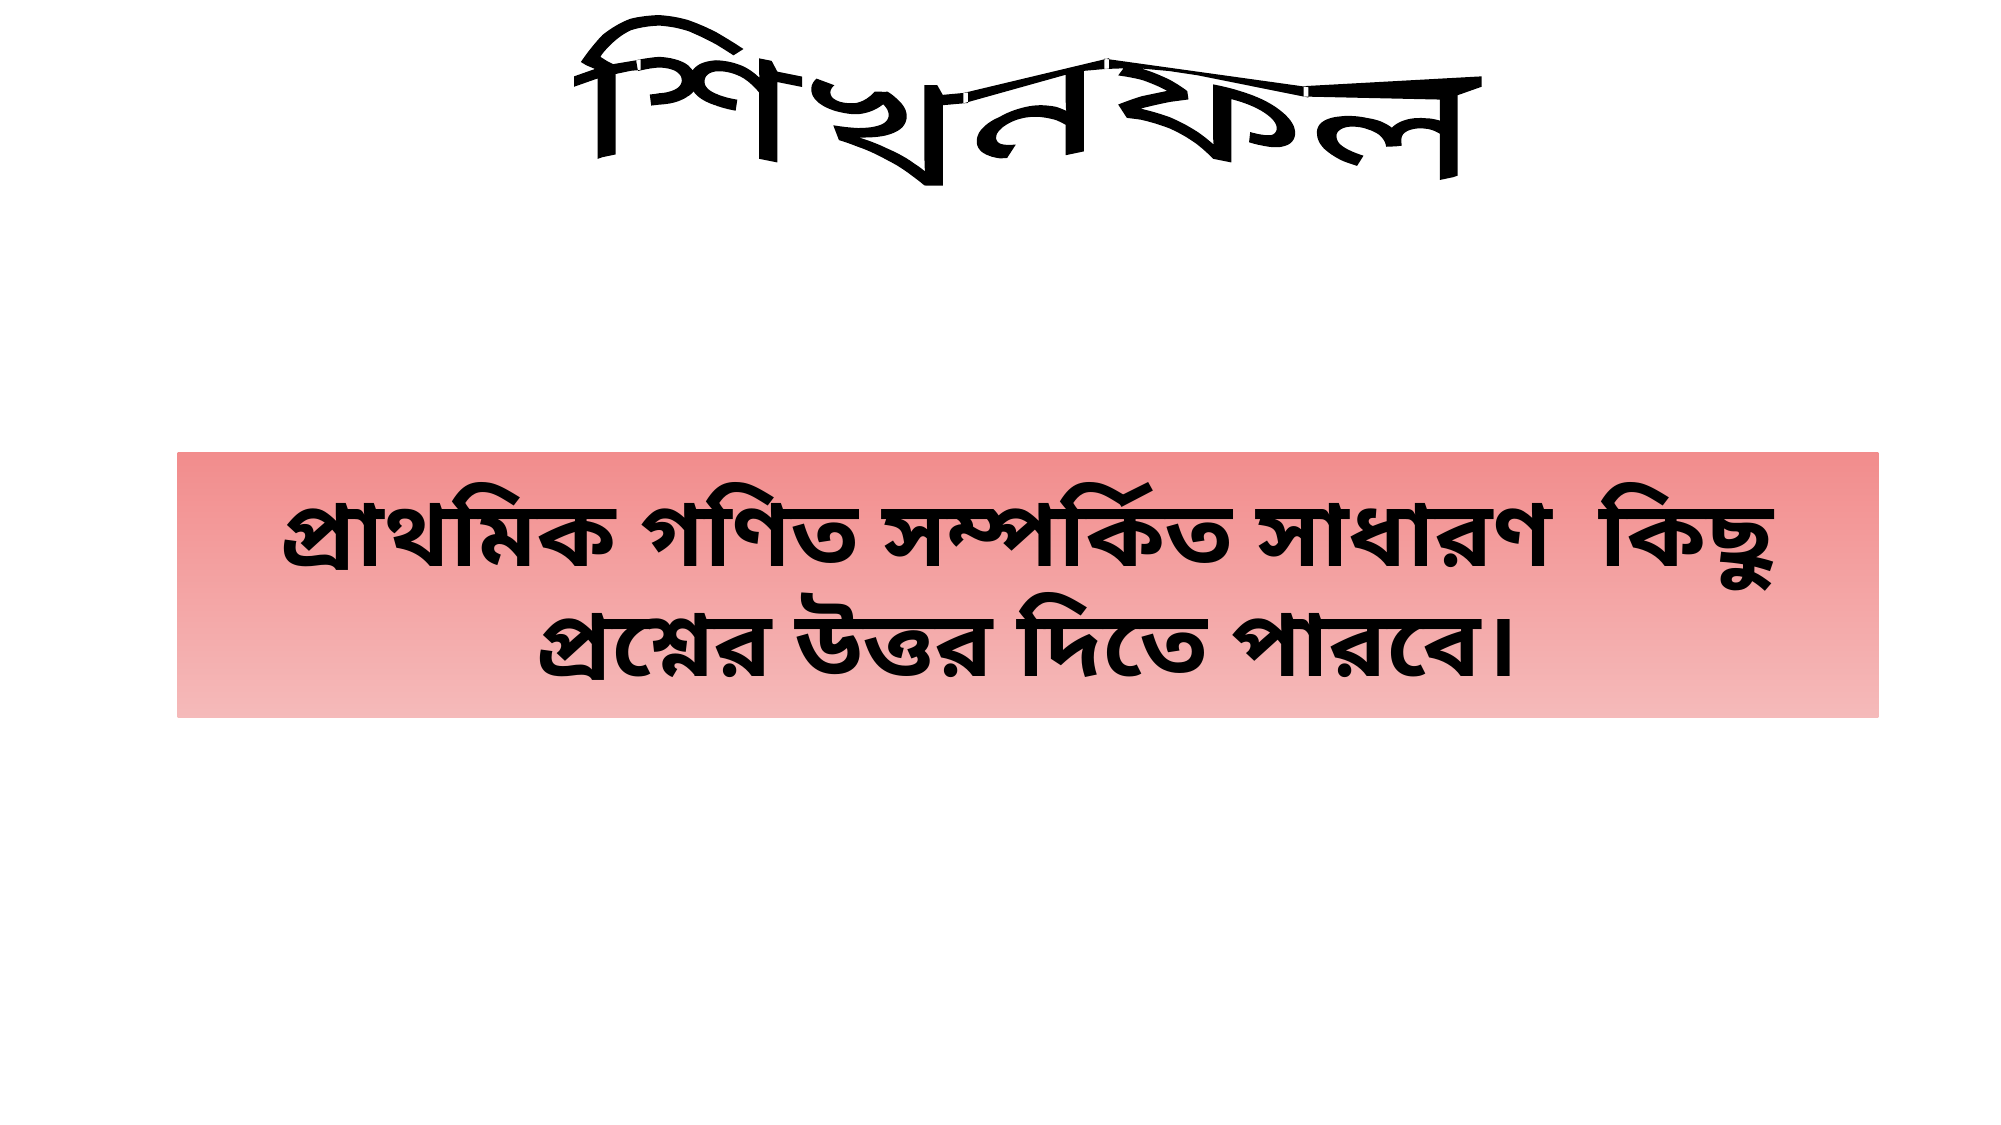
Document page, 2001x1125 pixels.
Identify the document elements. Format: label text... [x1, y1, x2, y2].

text_box শিখনফল [810, 56, 1483, 187]
text_box প্রাথমিক গণিত সম্পর্কিত সাধারণ কিছু প্রশ্নের উত্তর দিতে পারবে। [176, 452, 1879, 718]
text_box শিখনফল [573, 14, 804, 164]
